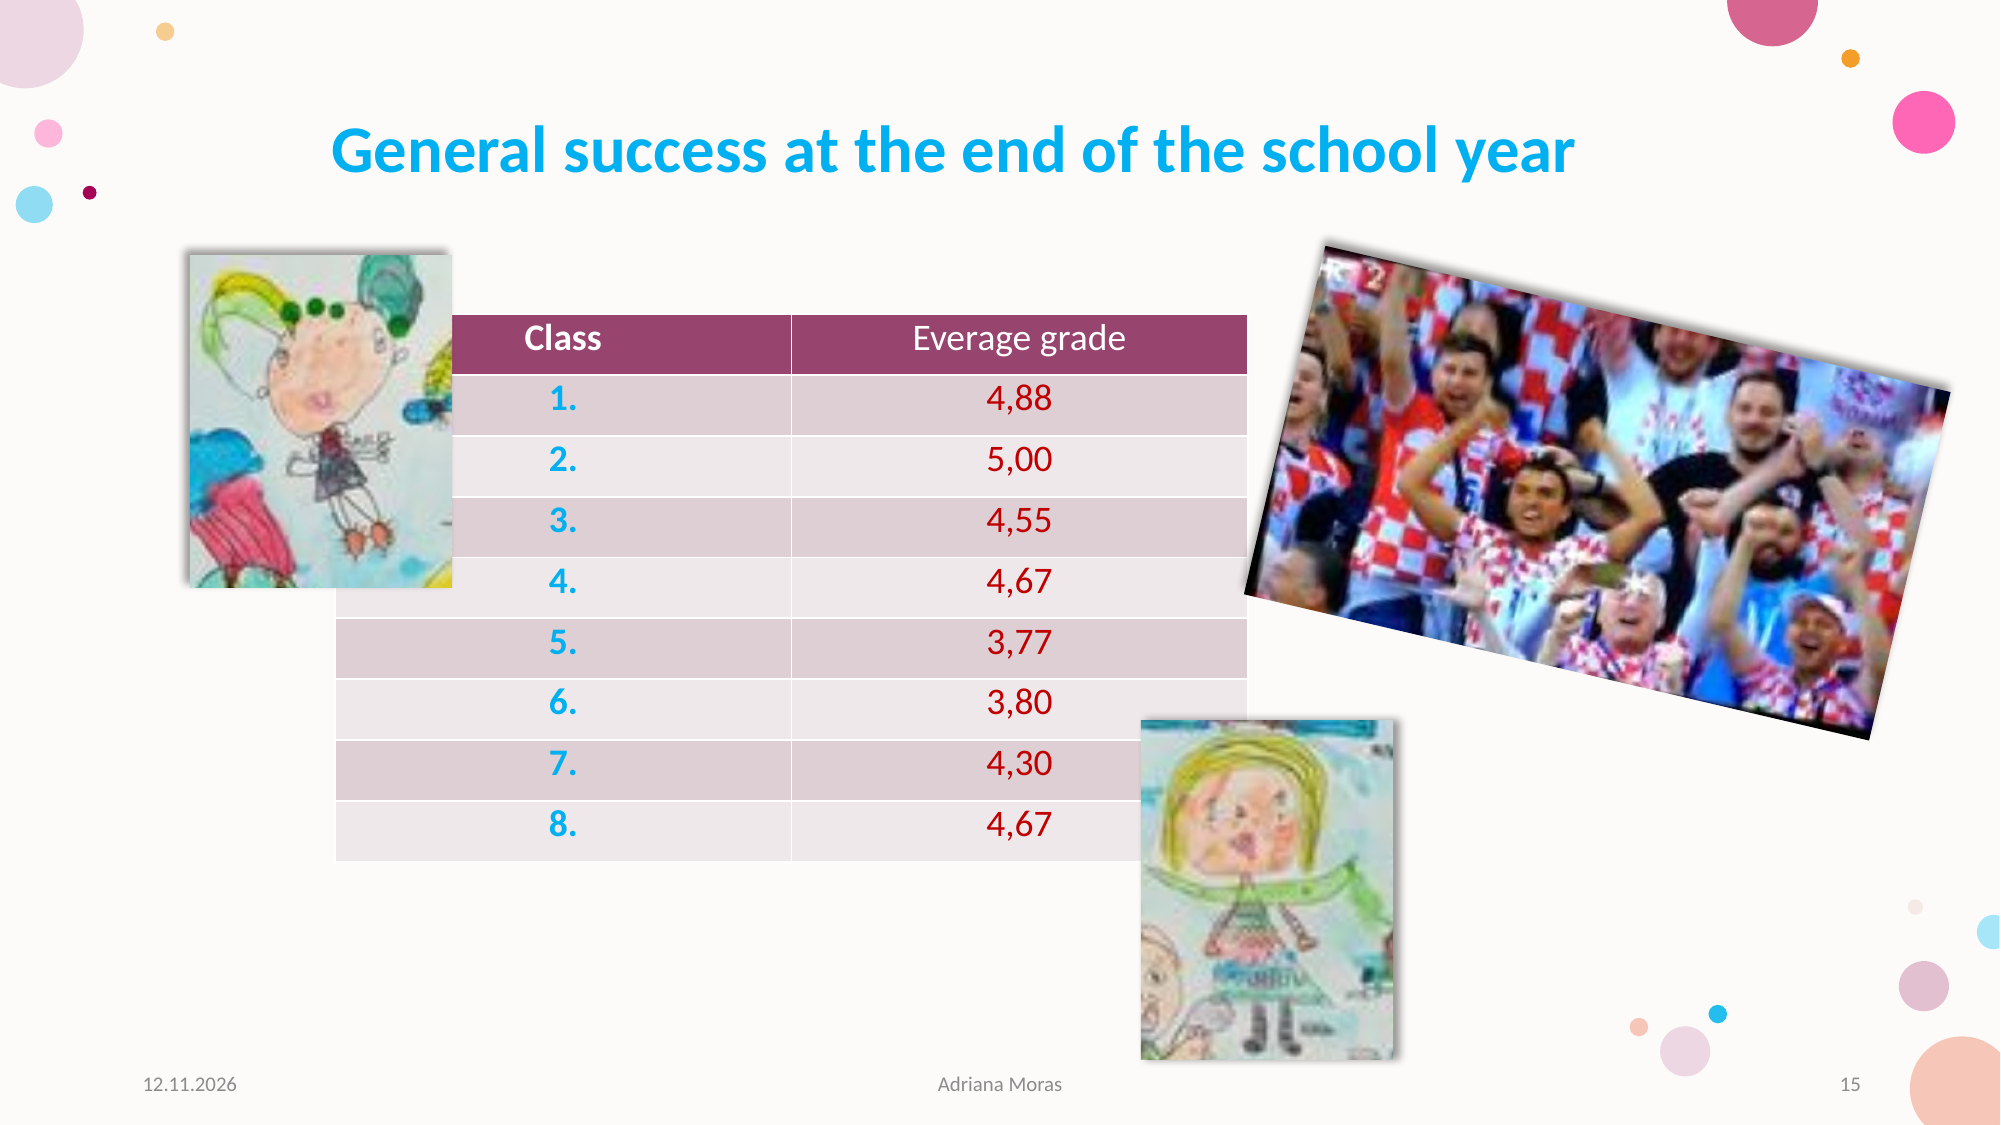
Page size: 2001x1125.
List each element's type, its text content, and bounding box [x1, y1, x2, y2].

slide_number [127, 1064, 578, 1103]
table_cell 4. [336, 558, 791, 617]
table_cell 8. [336, 802, 791, 861]
picture [189, 255, 453, 588]
table_cell 3. [453, 498, 791, 557]
table_cell 4,67 [792, 802, 1140, 861]
table_cell 5,00 [792, 437, 1247, 496]
table_cell 2. [453, 437, 791, 496]
footer Adriana Moras [662, 1064, 1338, 1103]
table_cell 4,55 [792, 498, 1247, 557]
table_cell 7. [336, 741, 791, 800]
table_cell 4,67 [792, 558, 1247, 617]
table_cell 4,30 [792, 741, 1140, 800]
table_cell 6. [336, 680, 791, 739]
table_cell 4,88 [792, 376, 1247, 435]
table_cell 1. [453, 376, 791, 435]
picture [1140, 720, 1394, 1060]
table_cell 5. [336, 619, 791, 678]
picture [1243, 245, 1951, 741]
table_cell 3,80 [792, 680, 1247, 739]
table_cell 3,77 [792, 619, 1247, 678]
table_header Everage grade [792, 315, 1247, 374]
slide_number 15 [1426, 1064, 1877, 1103]
title General success at the end of the school year [290, 42, 1618, 260]
table_header Class [453, 315, 791, 374]
